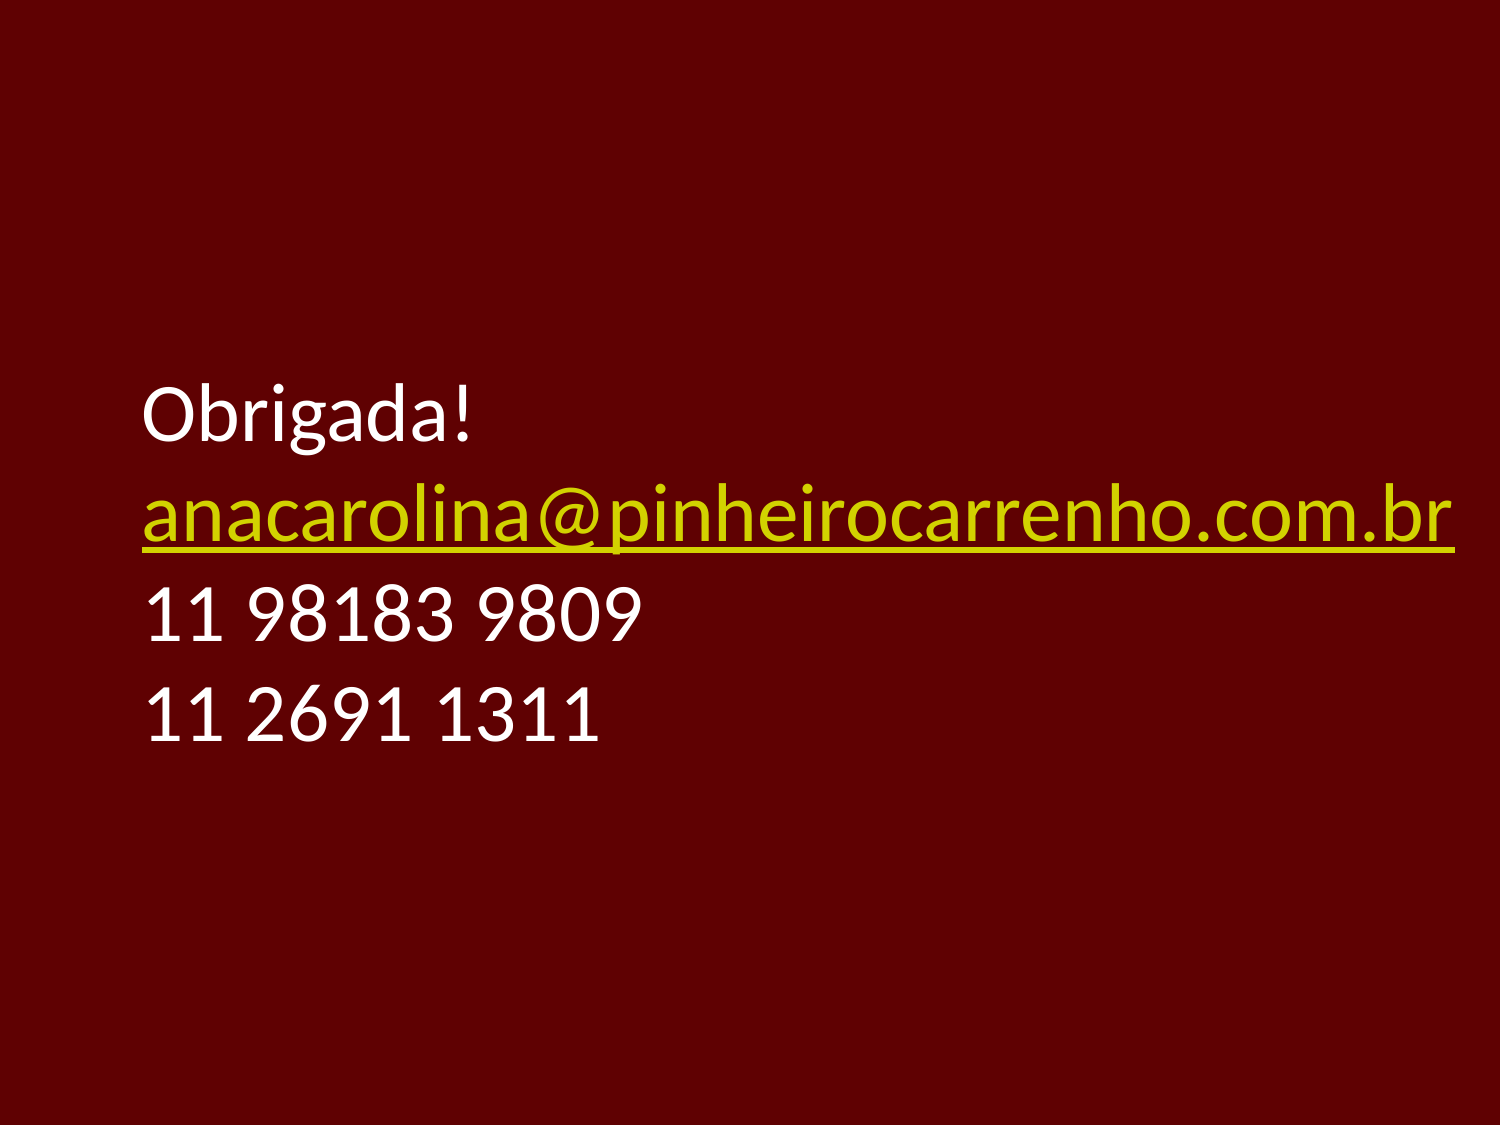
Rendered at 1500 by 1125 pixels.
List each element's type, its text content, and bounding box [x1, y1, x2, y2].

title Obrigada! anacarolina@pinheirocarrenho.com.br 11 98183 9809 11 2691 1311 [126, 475, 1486, 642]
